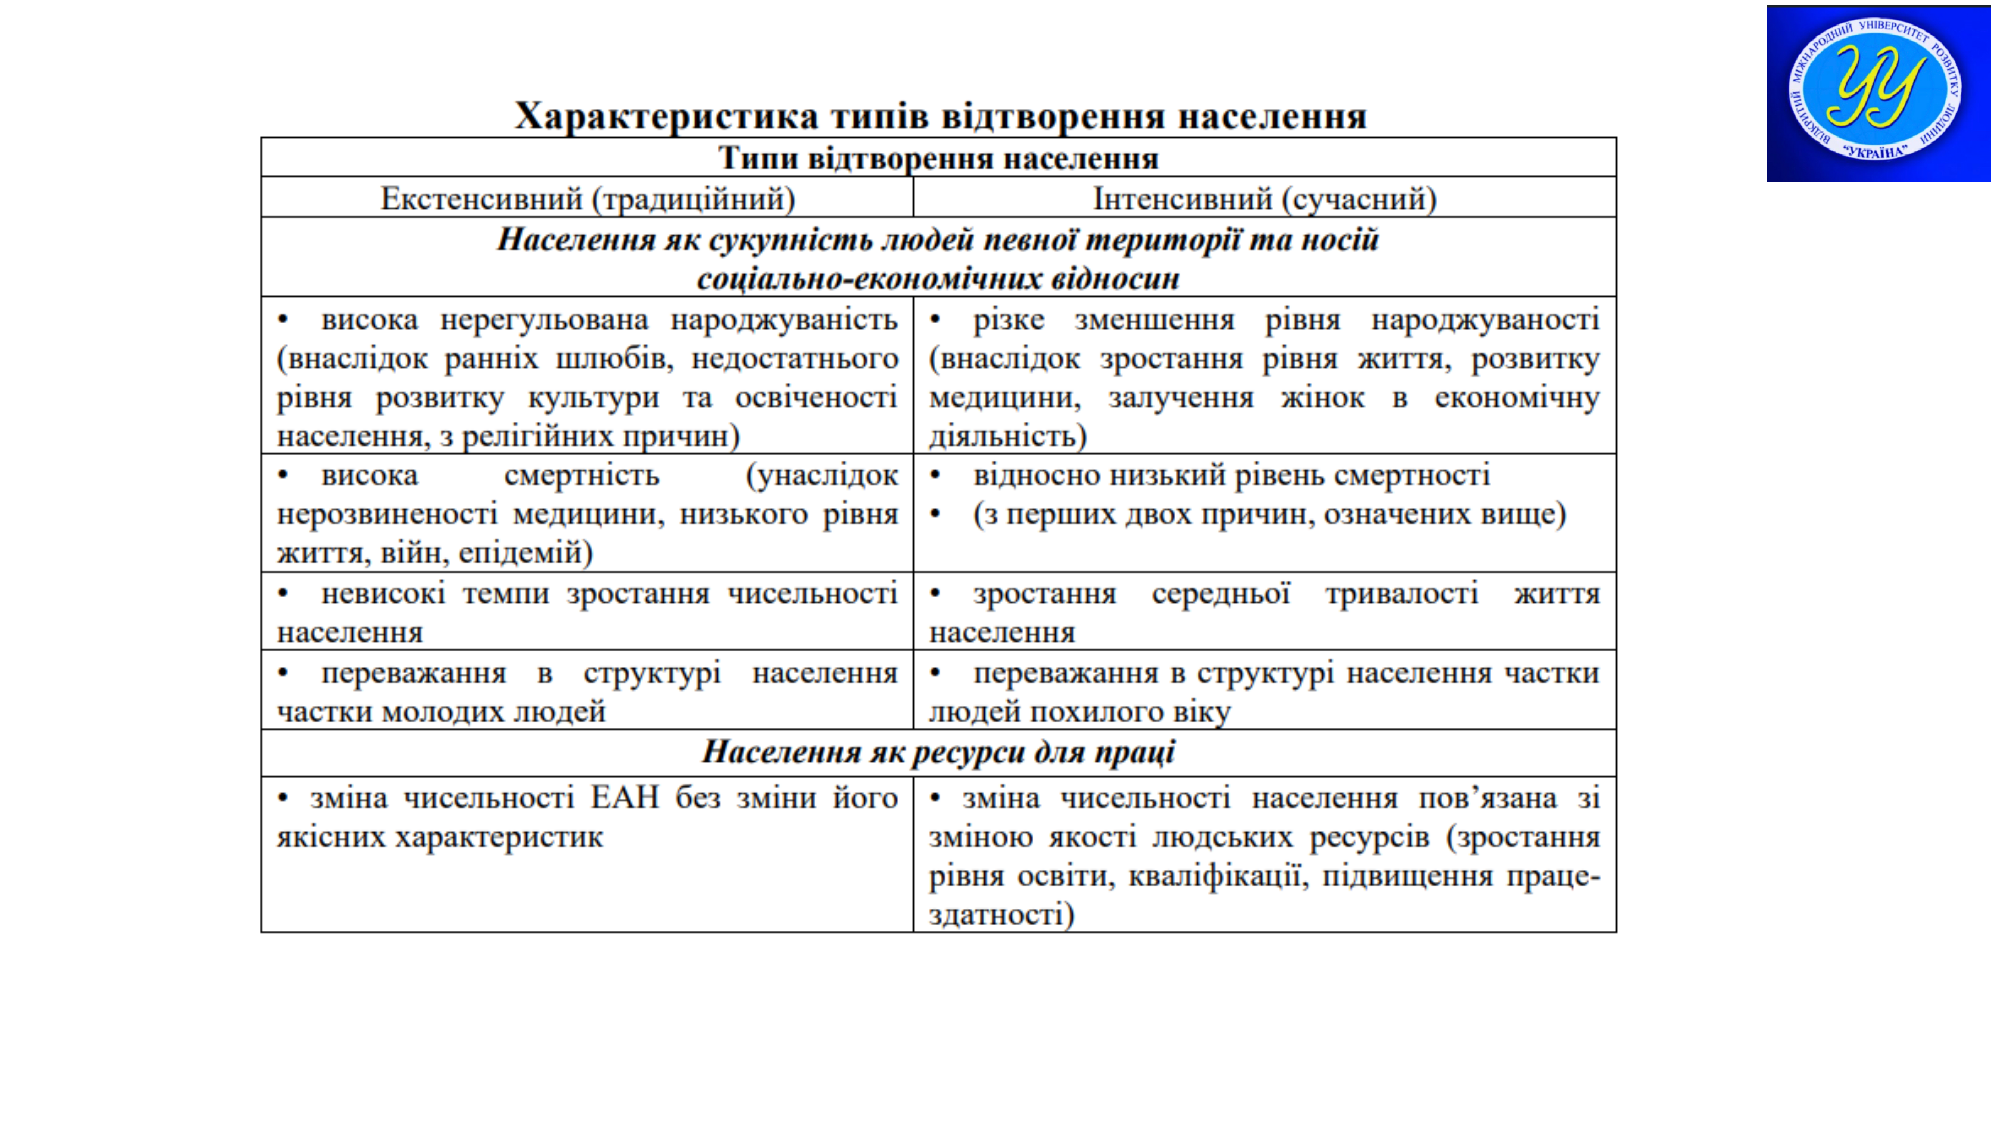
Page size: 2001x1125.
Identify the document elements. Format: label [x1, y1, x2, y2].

picture [1767, 5, 1991, 182]
picture [232, 93, 1638, 952]
